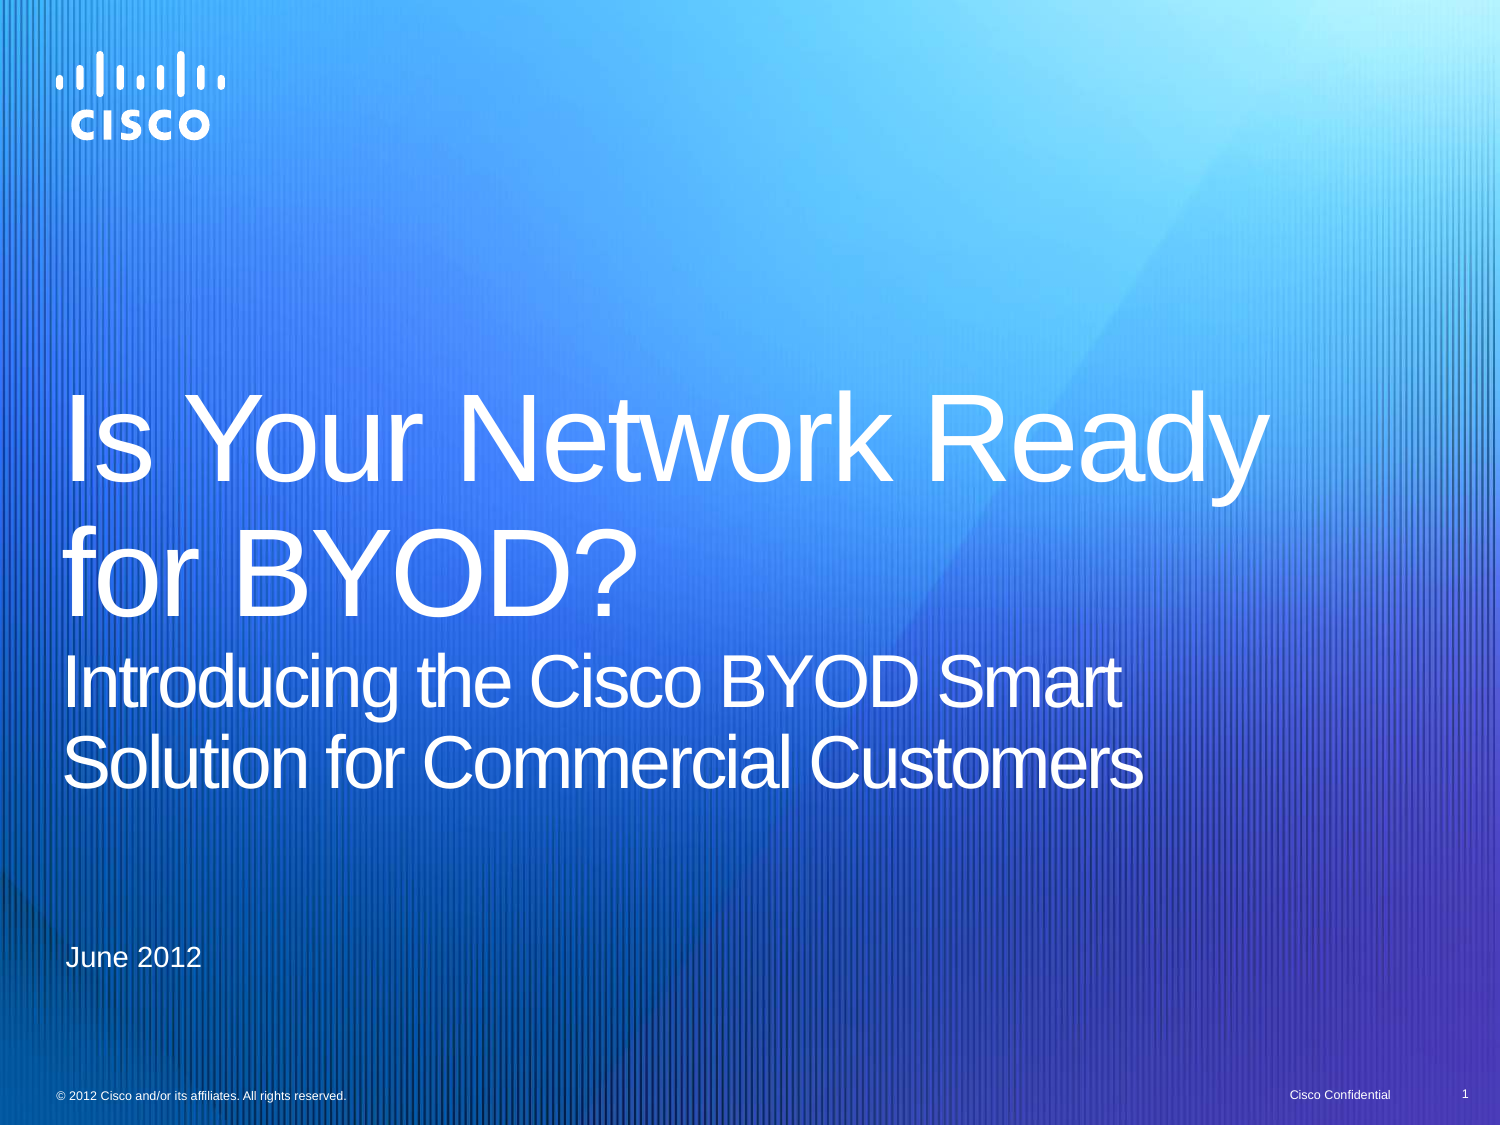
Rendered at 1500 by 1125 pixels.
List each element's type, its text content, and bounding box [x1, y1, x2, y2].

picture [0, 0, 1500, 1125]
list June 2012 [50, 933, 1382, 997]
title Is Your Network Ready for BYOD? Introducing the Cisco BYOD Smart Solution for Commercial Customers [48, 335, 1379, 813]
